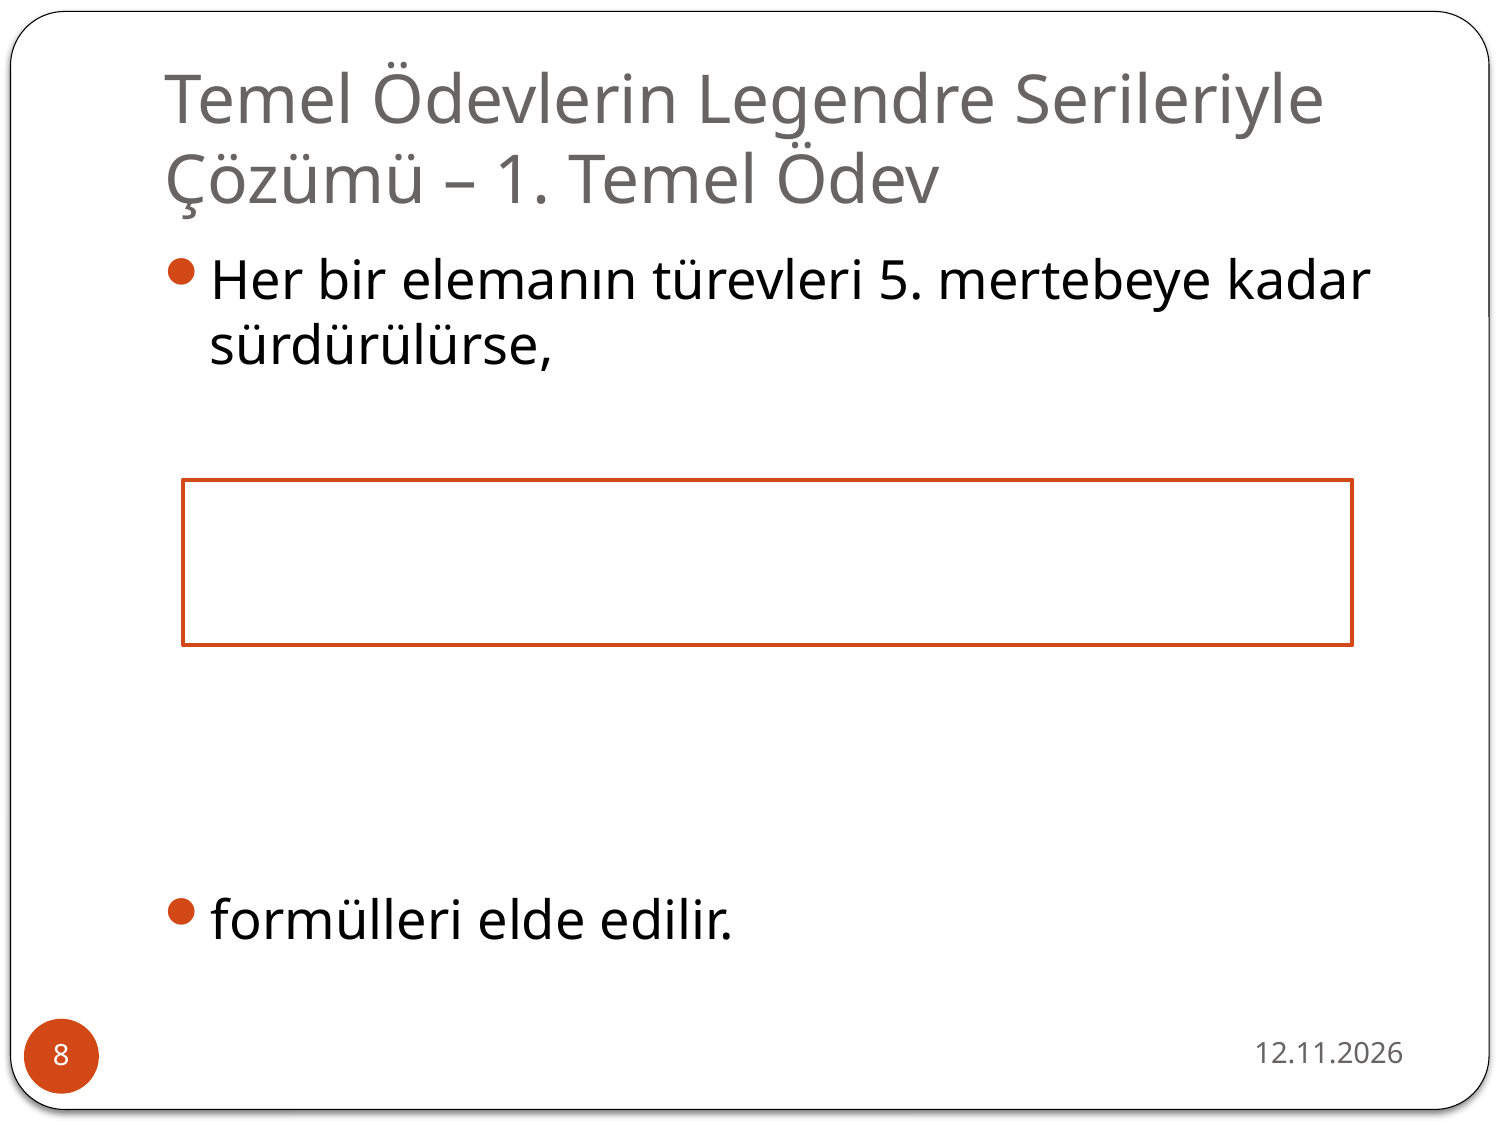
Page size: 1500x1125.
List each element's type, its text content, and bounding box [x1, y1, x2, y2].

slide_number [1012, 1015, 1419, 1094]
text_box [182, 479, 1353, 646]
slide_number 8 [23, 1018, 99, 1094]
title Temel Ödevlerin Legendre Serileriyle Çözümü – 1. Temel Ödev [150, 45, 1425, 233]
